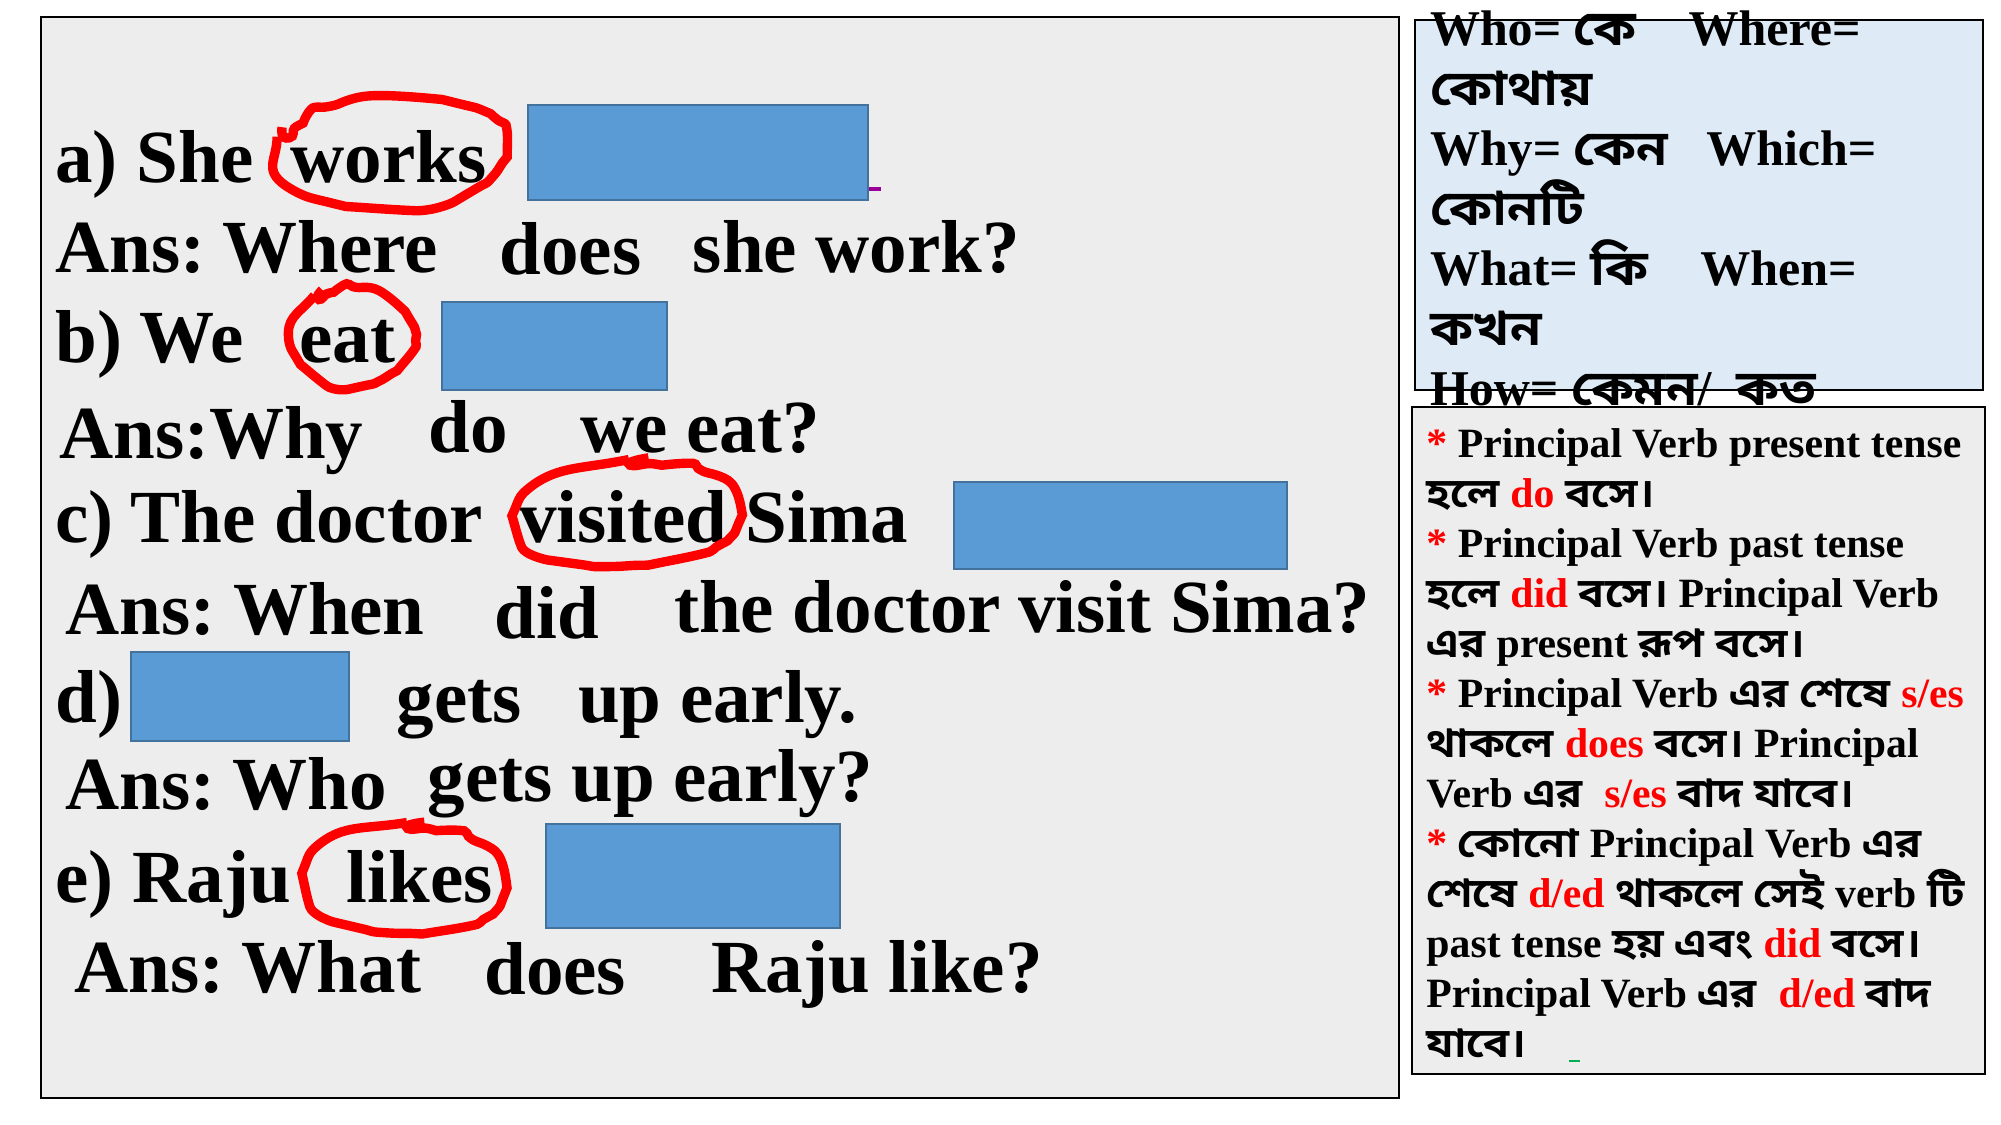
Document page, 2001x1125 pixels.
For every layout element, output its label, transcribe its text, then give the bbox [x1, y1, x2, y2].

text_box do [414, 369, 543, 475]
text_box [271, 94, 509, 197]
text_box * Principal Verb present tense হলে do বসে। * Principal Verb past tense হলে did বসে। Principal Verb এর present রূপ বসে। * Principal Verb এর শেষে s/es থাকলে does বসে। Principal Verb এর s/es বাদ যাবে। * কোনো Principal Verb এর শেষে d/ed থাকলে সেই verb টি past tense হয় এবং did বসে। Principal Verb এর d/ed বাদ যাবে। [1411, 406, 1986, 1075]
text_box [527, 104, 869, 201]
text_box a) She works in a bank. she work? b) We eat to live. we eat? c) The doctor visited Sima last night. the doctor visit Sima? d) Maria gets up early. e) Raju likes teaching. Raju like? [40, 16, 1400, 1099]
text_box [130, 657, 350, 726]
text_box does [484, 192, 659, 297]
text_box Ans: Where [40, 190, 465, 295]
text_box [510, 456, 744, 567]
text_box Ans: What [59, 909, 487, 1015]
text_box [953, 481, 1288, 570]
text_box Ans:Why [44, 375, 396, 481]
text_box [300, 821, 509, 912]
text_box [287, 295, 418, 375]
text_box [545, 824, 841, 929]
text_box did [480, 556, 637, 662]
text_box Ans: Who [50, 726, 404, 832]
text_box Ans: When [50, 552, 443, 657]
text_box WH words Who= কে Where= কোথায় Why= কেন Which= কোনটি What= কি When= কখন How= কেমন/ কত Whom= কাকে [1414, 19, 1984, 391]
text_box does [469, 912, 667, 1018]
text_box gets up early? [413, 718, 938, 824]
text_box [441, 301, 668, 391]
